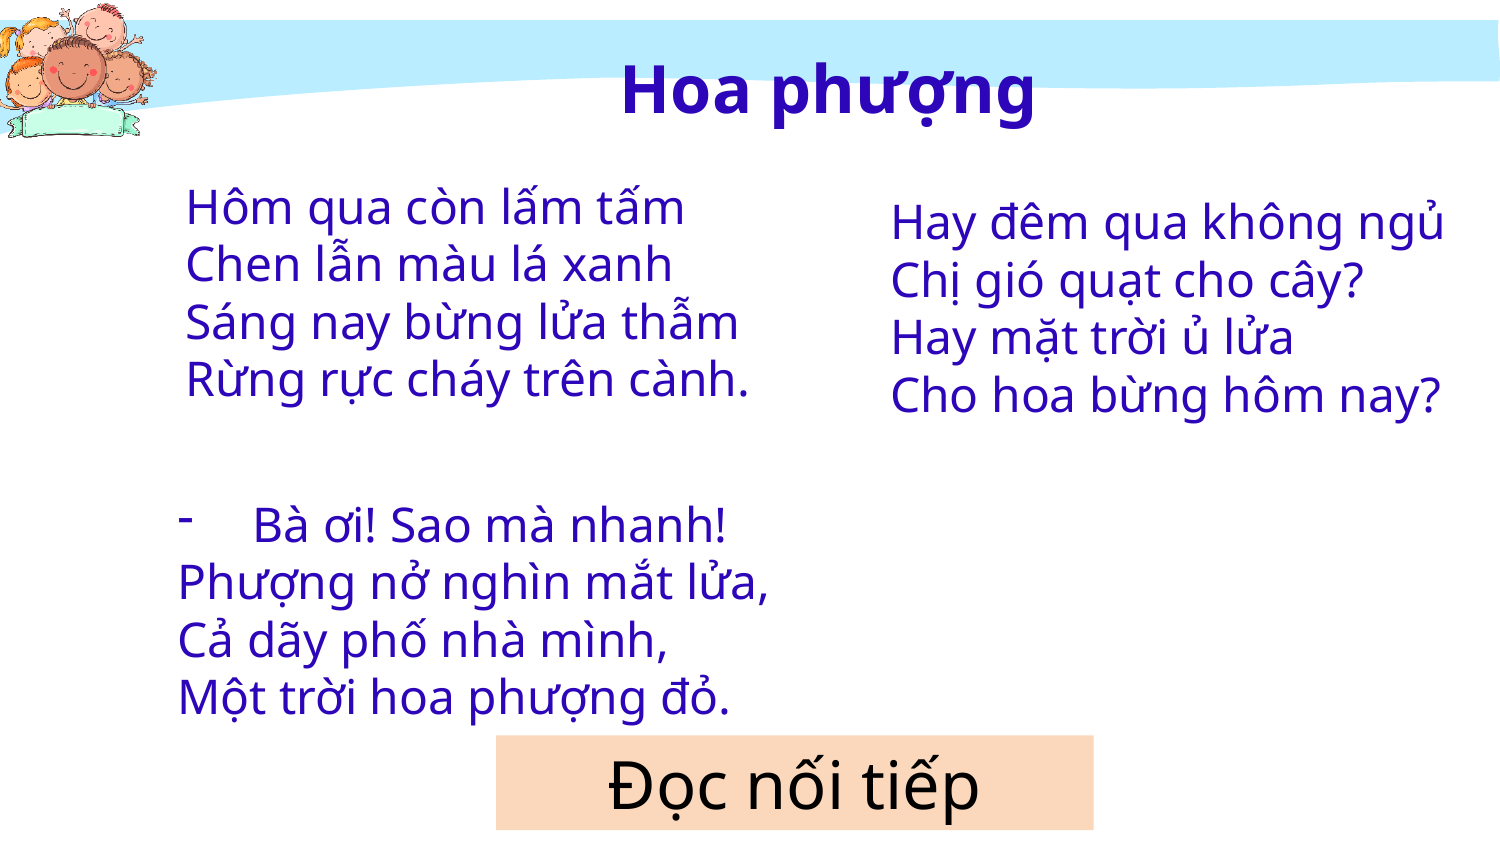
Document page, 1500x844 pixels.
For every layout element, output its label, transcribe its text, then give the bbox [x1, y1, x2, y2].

text_box Đọc nối tiếp [496, 735, 1094, 831]
text_box [159, 19, 1500, 109]
picture [0, 0, 159, 155]
text_box Hay đêm qua không ngủ Chị gió quạt cho cây? Hay mặt trời ủ lửa Cho hoa bừng hôm nay? [874, 184, 1500, 480]
text_box Hôm qua còn lấm tấm Chen lẫn màu lá xanh Sáng nay bừng lửa thẫm Rừng rực cháy trên cành. [170, 168, 908, 414]
text_box Bà ơi! Sao mà nhanh! Phượng nở nghìn mắt lửa, Cả dãy phố nhà mình, Một trời hoa phượng đỏ. [162, 486, 925, 732]
text_box Hoa phượng [340, 39, 1317, 135]
